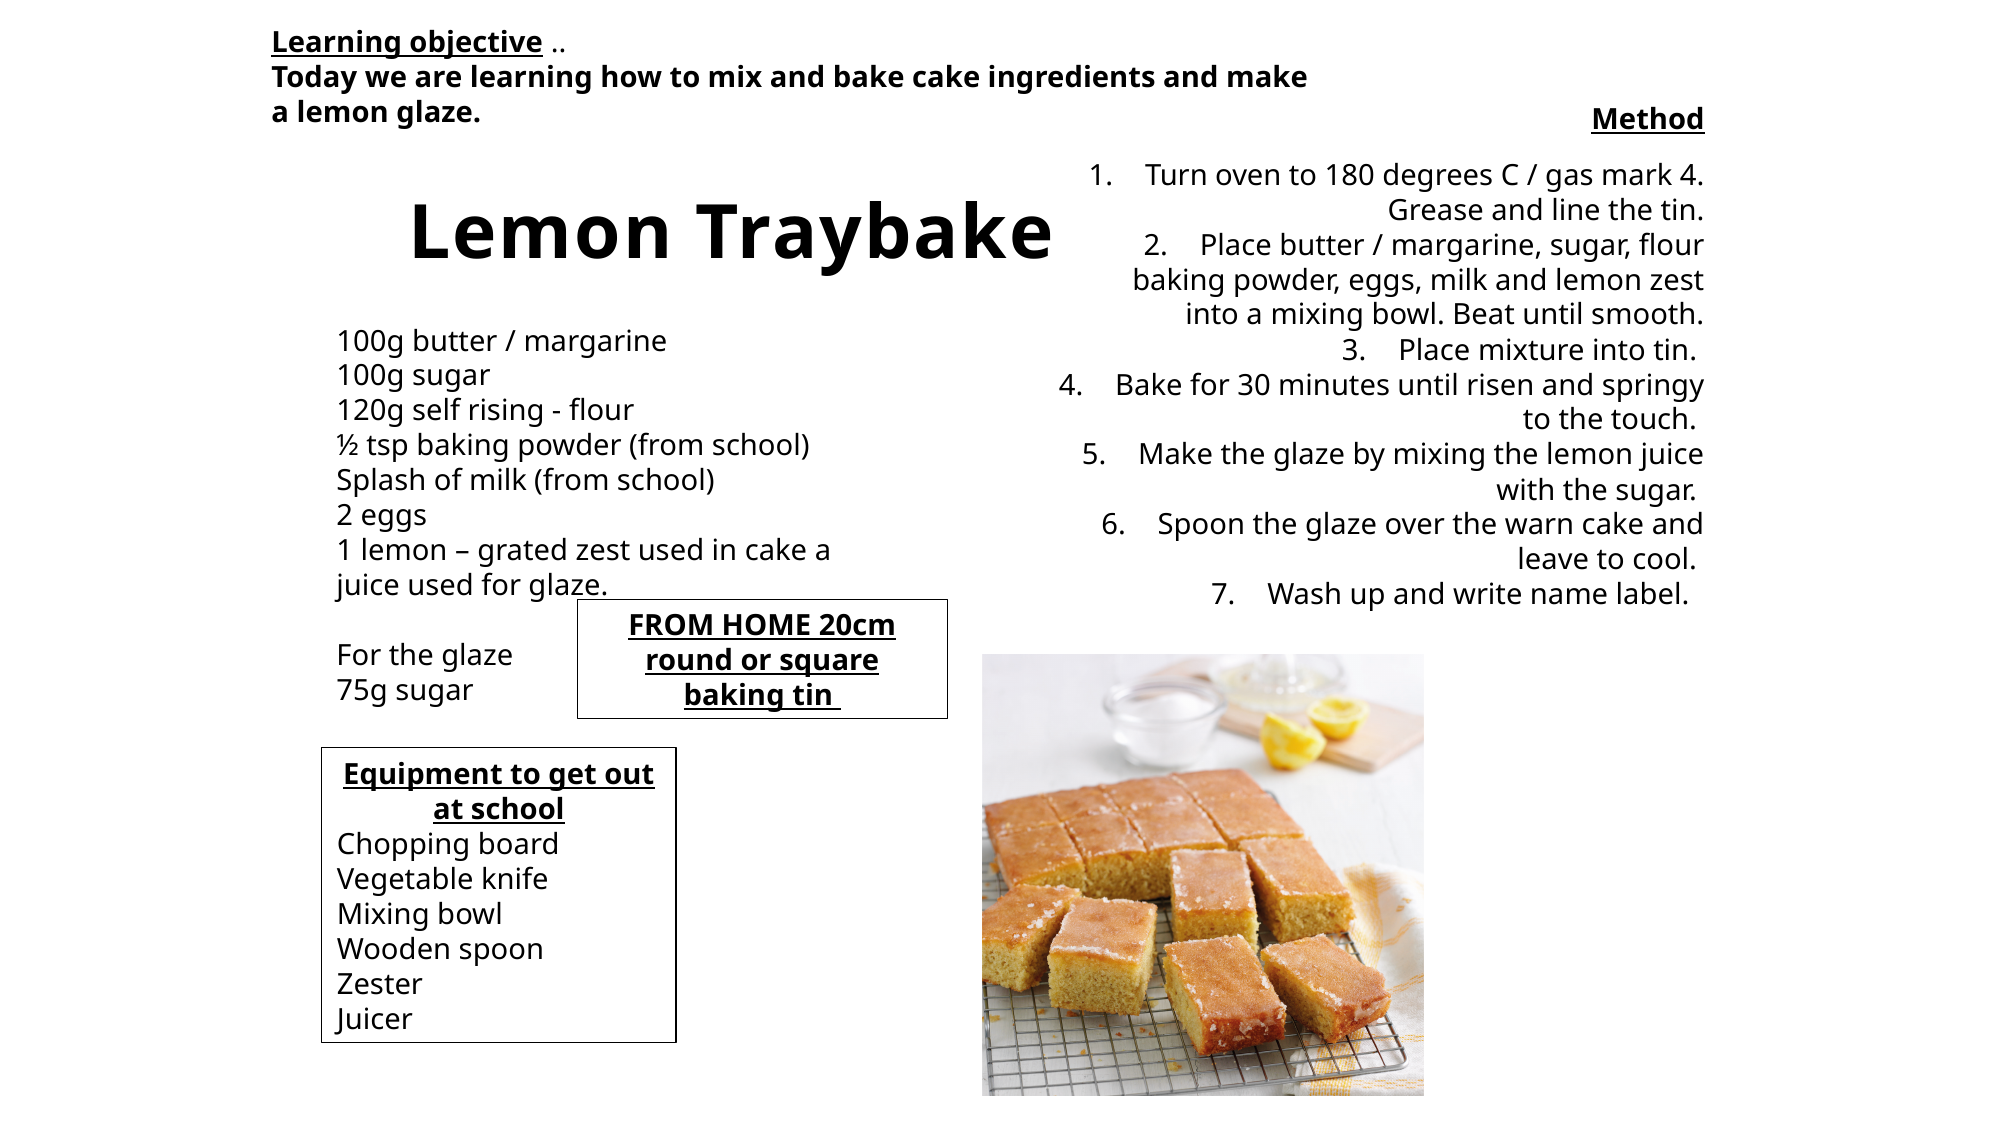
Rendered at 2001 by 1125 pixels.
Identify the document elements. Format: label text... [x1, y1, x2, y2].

text_box Learning objective .. Today we are learning how to mix and bake cake ingredients and make a lemon glaze. [256, 16, 1341, 136]
text_box 100g butter / margarine 100g sugar 120g self rising - flour ½ tsp baking powder (from school) Splash of milk (from school) 2 eggs 1 lemon – grated zest used in cake a juice used for glaze. For the glaze 75g sugar [321, 314, 918, 749]
text_box Equipment to get out at school Chopping board Vegetable knife Mixing bowl Wooden spoon Zester Juicer [321, 747, 677, 1043]
text_box FROM HOME 20cm round or square baking tin [577, 599, 948, 719]
text_box Method Turn oven to 180 degrees C / gas mark 4. Grease and line the tin. Place butter / margarine, sugar, flour baking powder, eggs, milk and lemon zest into a mixing bowl. Beat until smooth. Place mixture into tin. Bake for 30 minutes until risen and springy to the touch. Make the glaze by mixing the lemon juice with the sugar. Spoon the glaze over the warn cake and leave to cool. Wash up and write name label. [991, 87, 1720, 648]
text_box Lemon Traybake [393, 162, 1070, 281]
picture [982, 654, 1424, 1096]
